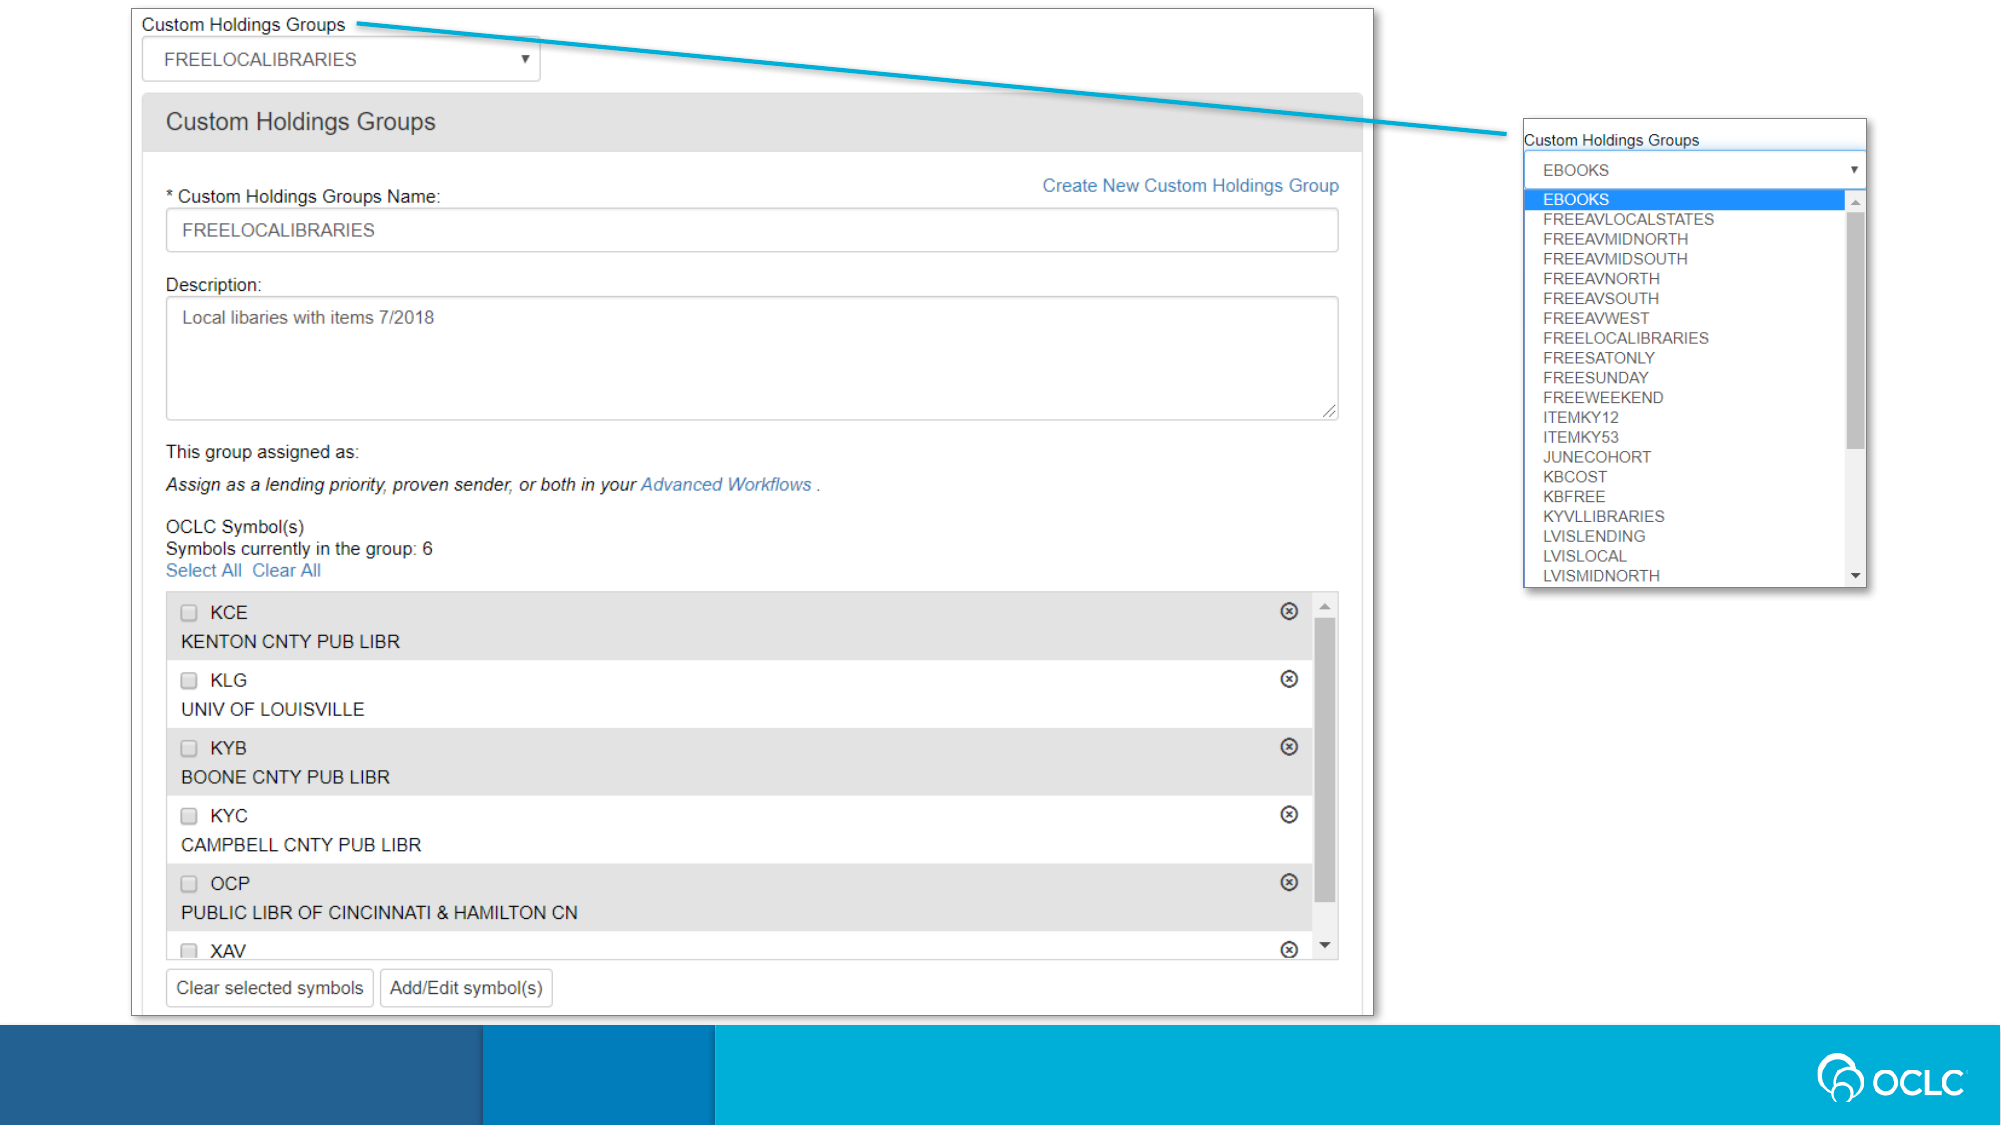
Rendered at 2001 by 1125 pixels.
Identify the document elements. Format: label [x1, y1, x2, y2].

text_box [356, 23, 1507, 135]
picture [1522, 118, 1868, 588]
picture [131, 8, 1375, 1016]
